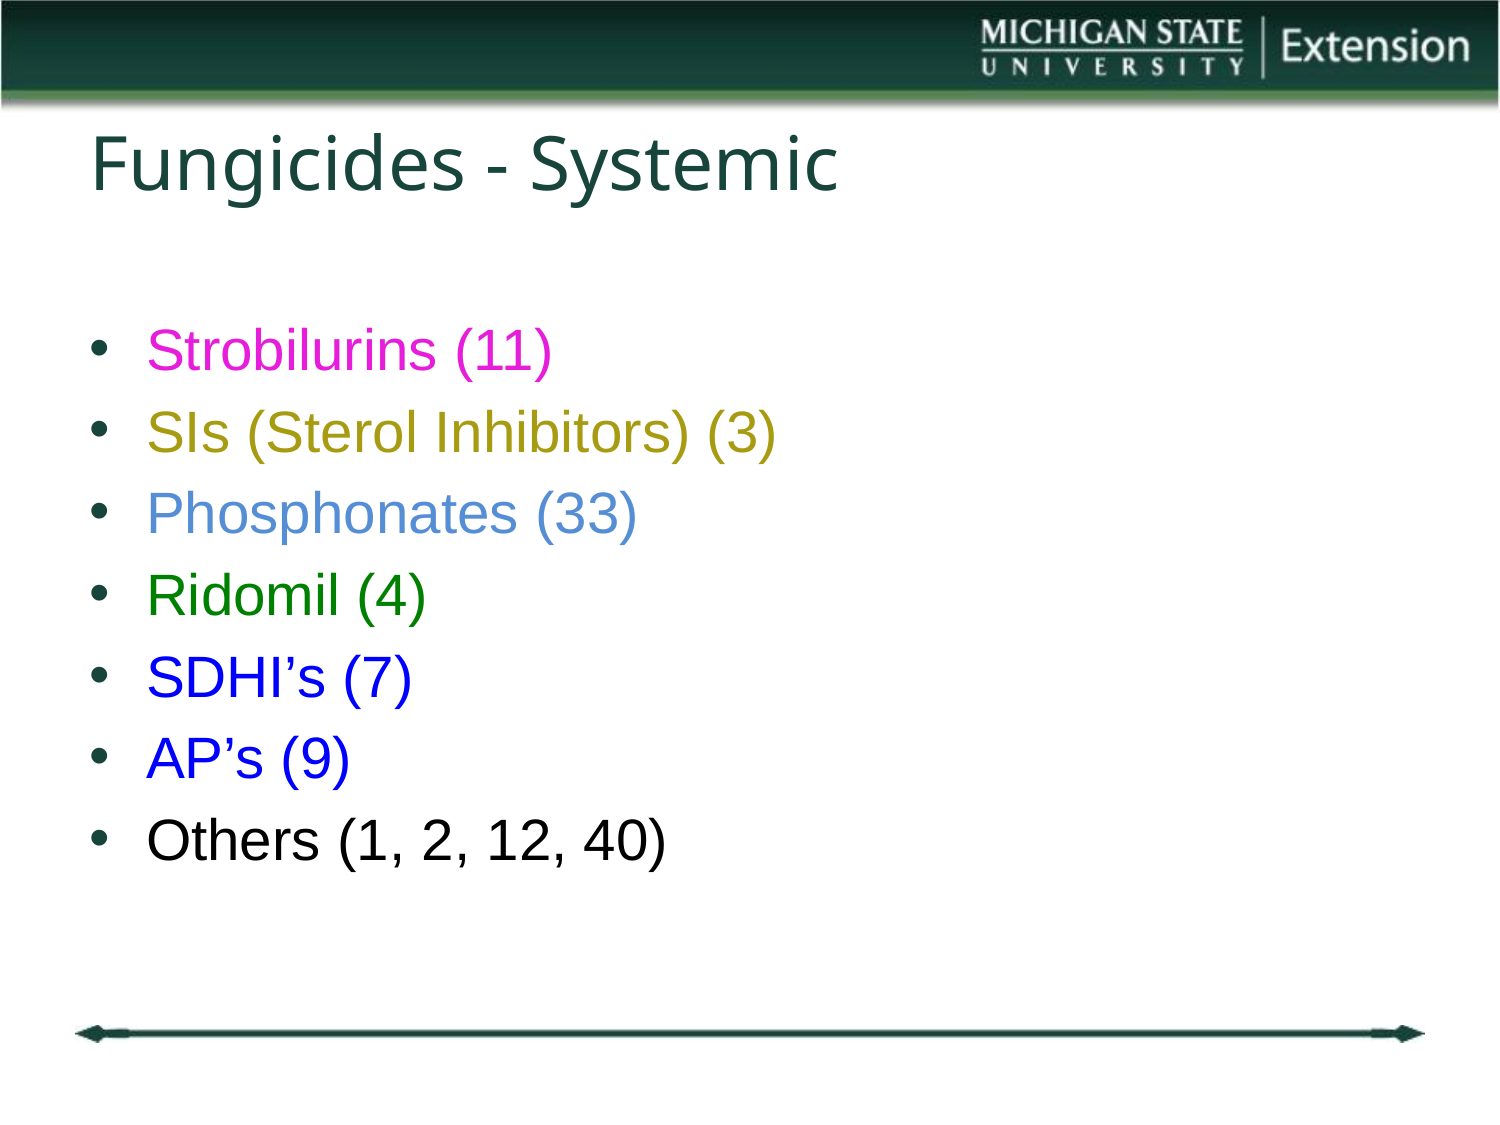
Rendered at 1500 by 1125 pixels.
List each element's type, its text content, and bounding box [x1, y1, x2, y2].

title Fungicides - Systemic [75, 108, 1425, 223]
picture [75, 1025, 1425, 1043]
list Strobilurins (11) SIs (Sterol Inhibitors) (3) Phosphonates (33) Ridomil (4) SDHI’s (7) AP’s (9) Others (1, 2, 12, 40) [75, 223, 1425, 1005]
picture [0, 0, 1500, 113]
